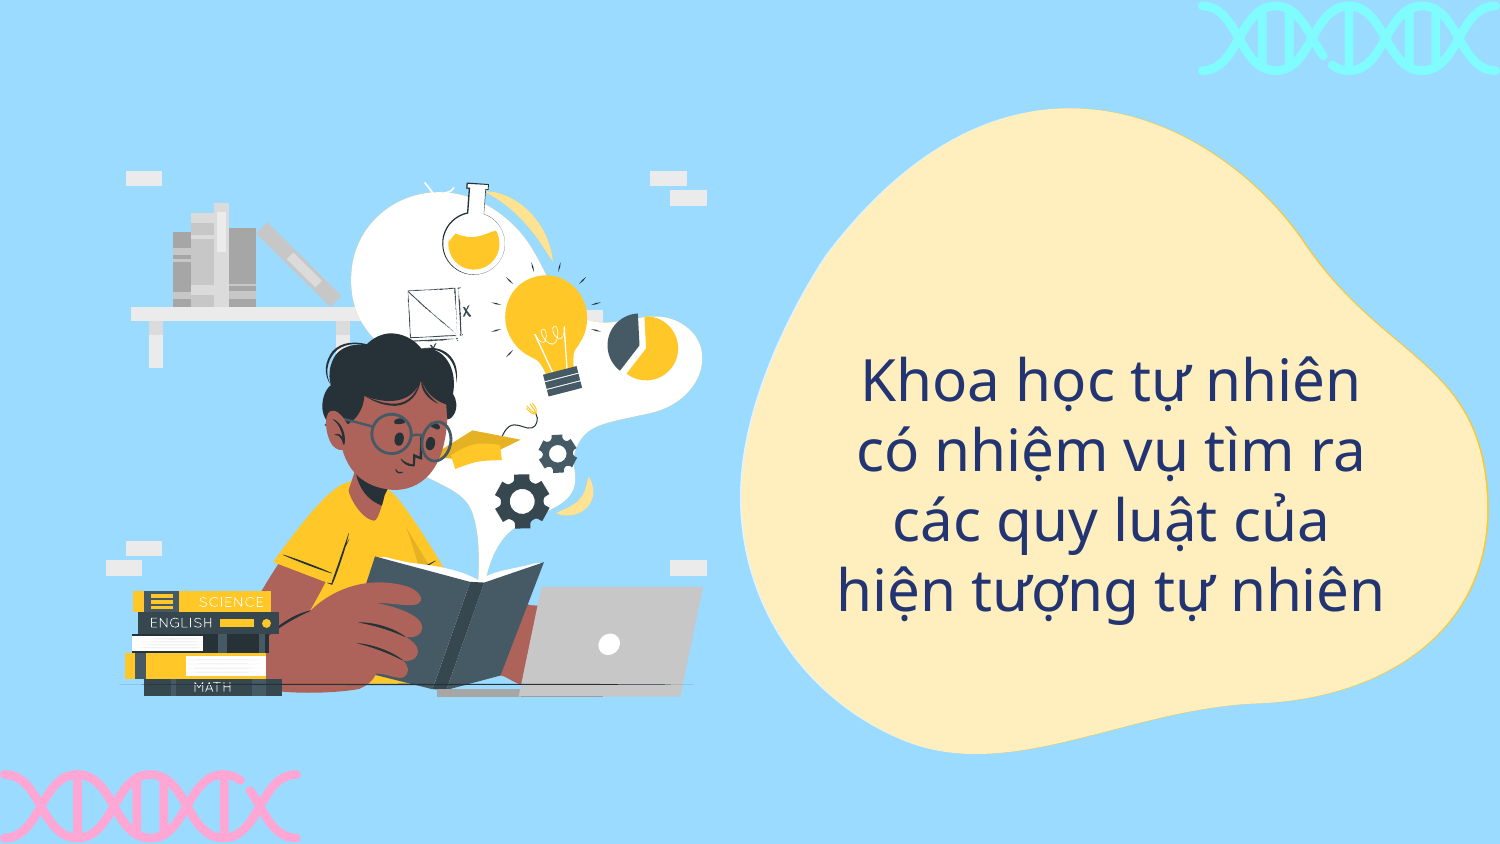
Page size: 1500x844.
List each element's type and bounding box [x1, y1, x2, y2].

text_box [124, 590, 283, 696]
text_box [229, 333, 631, 694]
text_box [727, 114, 1440, 790]
text_box [62, 106, 703, 588]
text_box [436, 586, 704, 697]
